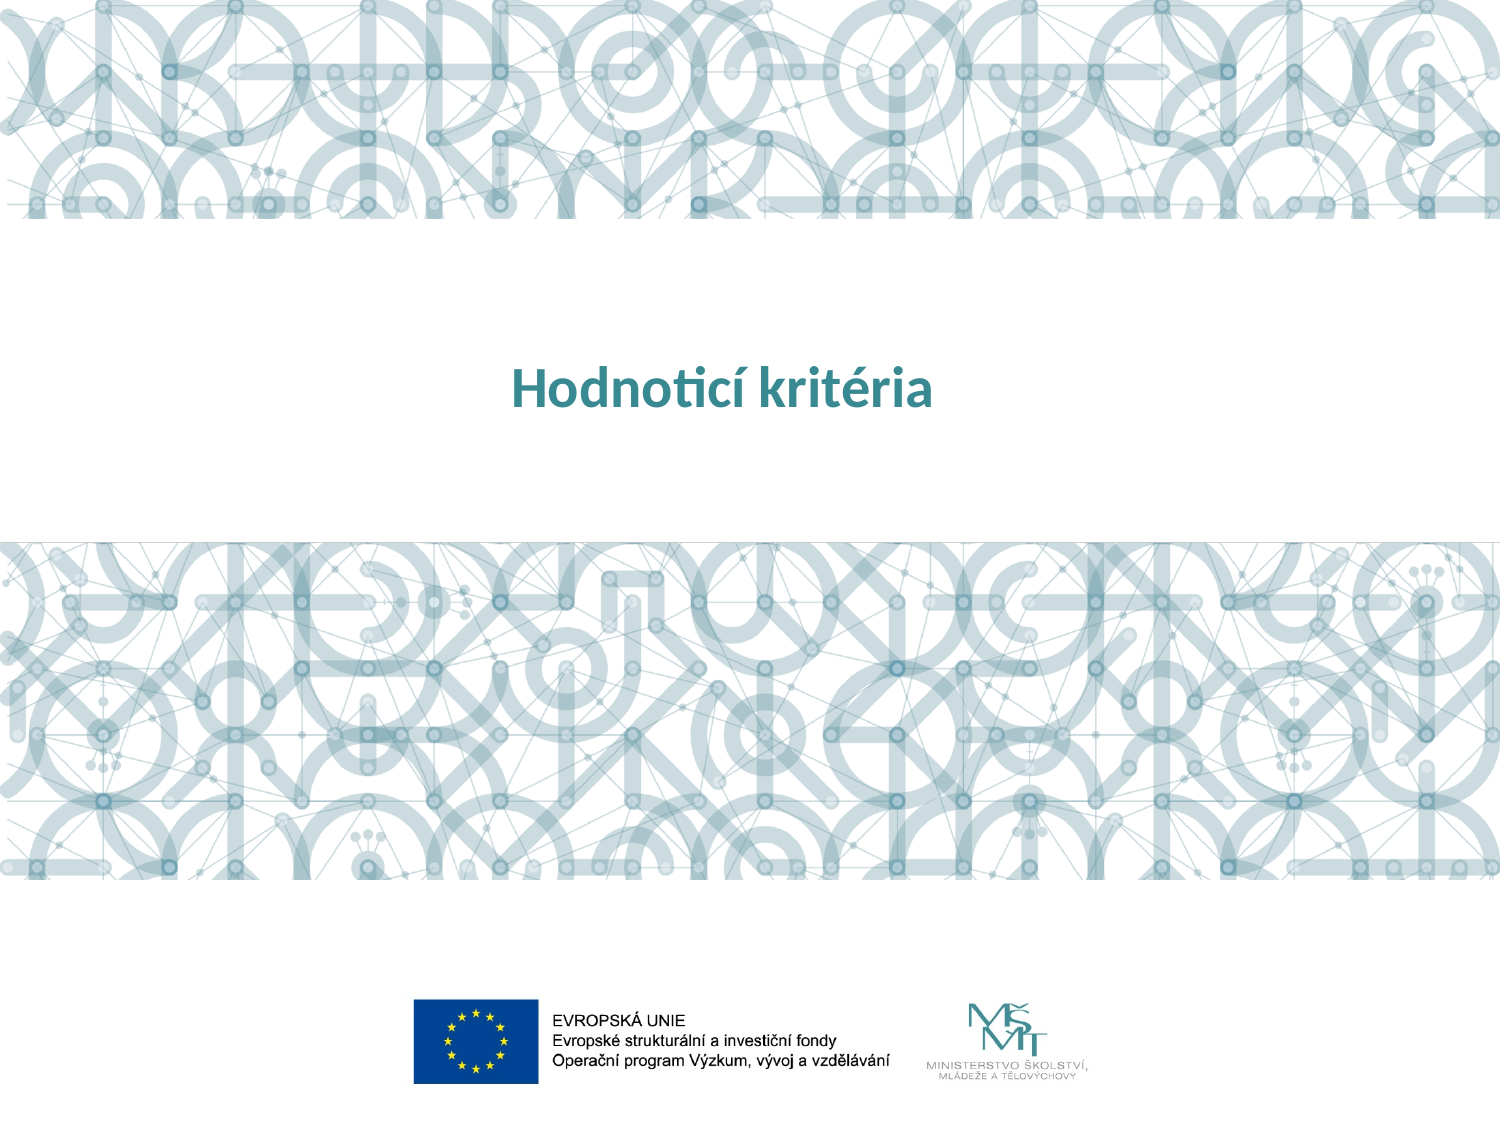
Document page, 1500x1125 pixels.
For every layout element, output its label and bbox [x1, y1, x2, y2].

picture [371, 957, 1129, 1125]
picture [0, 0, 1500, 880]
